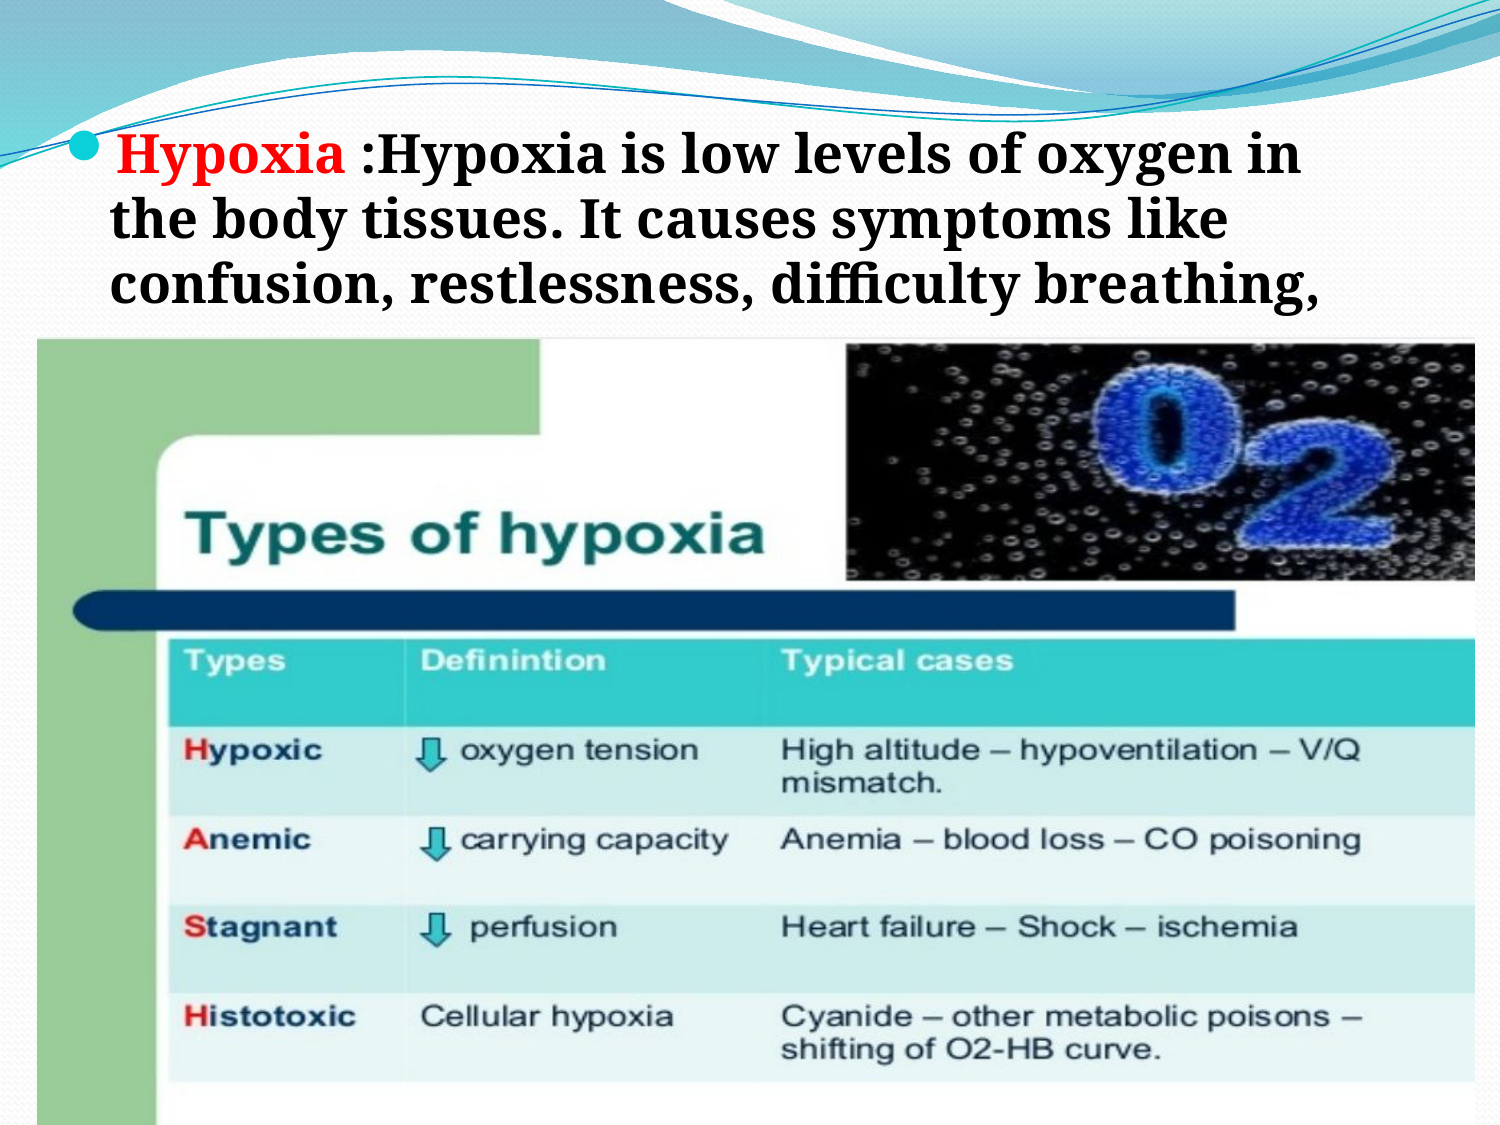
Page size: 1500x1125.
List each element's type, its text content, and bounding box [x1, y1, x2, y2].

list Hypoxia :Hypoxia is low levels of oxygen in the body tissues. It causes symptoms like confusion, restlessness, difficulty breathing, [50, 112, 1400, 336]
picture [37, 336, 1476, 1125]
